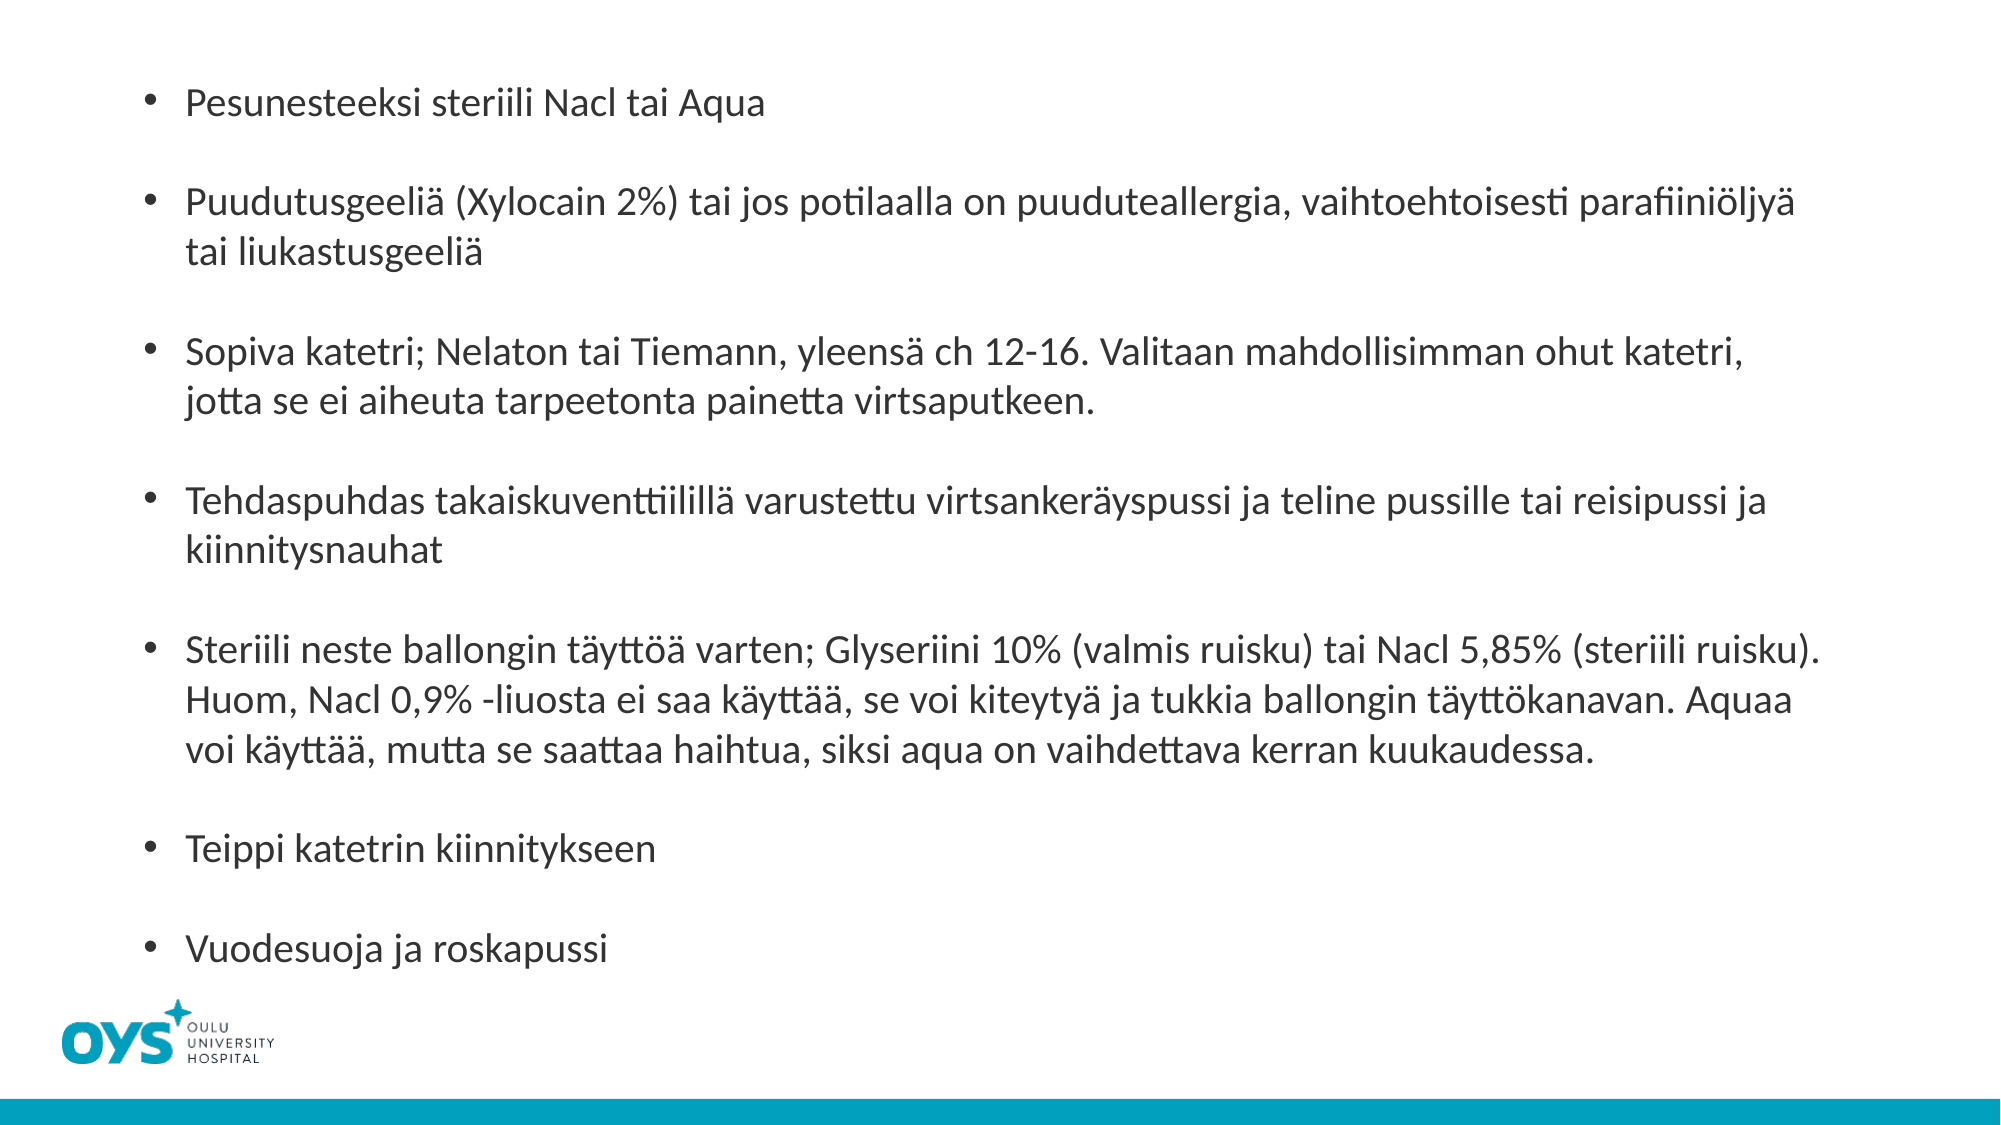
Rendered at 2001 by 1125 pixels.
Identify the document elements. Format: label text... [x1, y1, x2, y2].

list Pesunesteeksi steriili Nacl tai Aqua Puudutusgeeliä (Xylocain 2%) tai jos potilaalla on puuduteallergia, vaihtoehtoisesti parafiiniöljyä tai liukastusgeeliä Sopiva katetri; Nelaton tai Tiemann, yleensä ch 12-16. Valitaan mahdollisimman ohut katetri, jotta se ei aiheuta tarpeetonta painetta virtsaputkeen. Tehdaspuhdas takaiskuventtiilillä varustettu virtsankeräyspussi ja teline pussille tai reisipussi ja kiinnitysnauhat Steriili neste ballongin täyttöä varten; Glyseriini 10% (valmis ruisku) tai Nacl 5,85% (steriili ruisku). Huom, Nacl 0,9% -liuosta ei saa käyttää, se voi kiteytyä ja tukkia ballongin täyttökanavan. Aquaa voi käyttää, mutta se saattaa haihtua, siksi aqua on vaihdettava kerran kuukaudessa. Teippi katetrin kiinnitykseen Vuodesuoja ja roskapussi [128, 66, 1846, 985]
picture [62, 999, 275, 1064]
